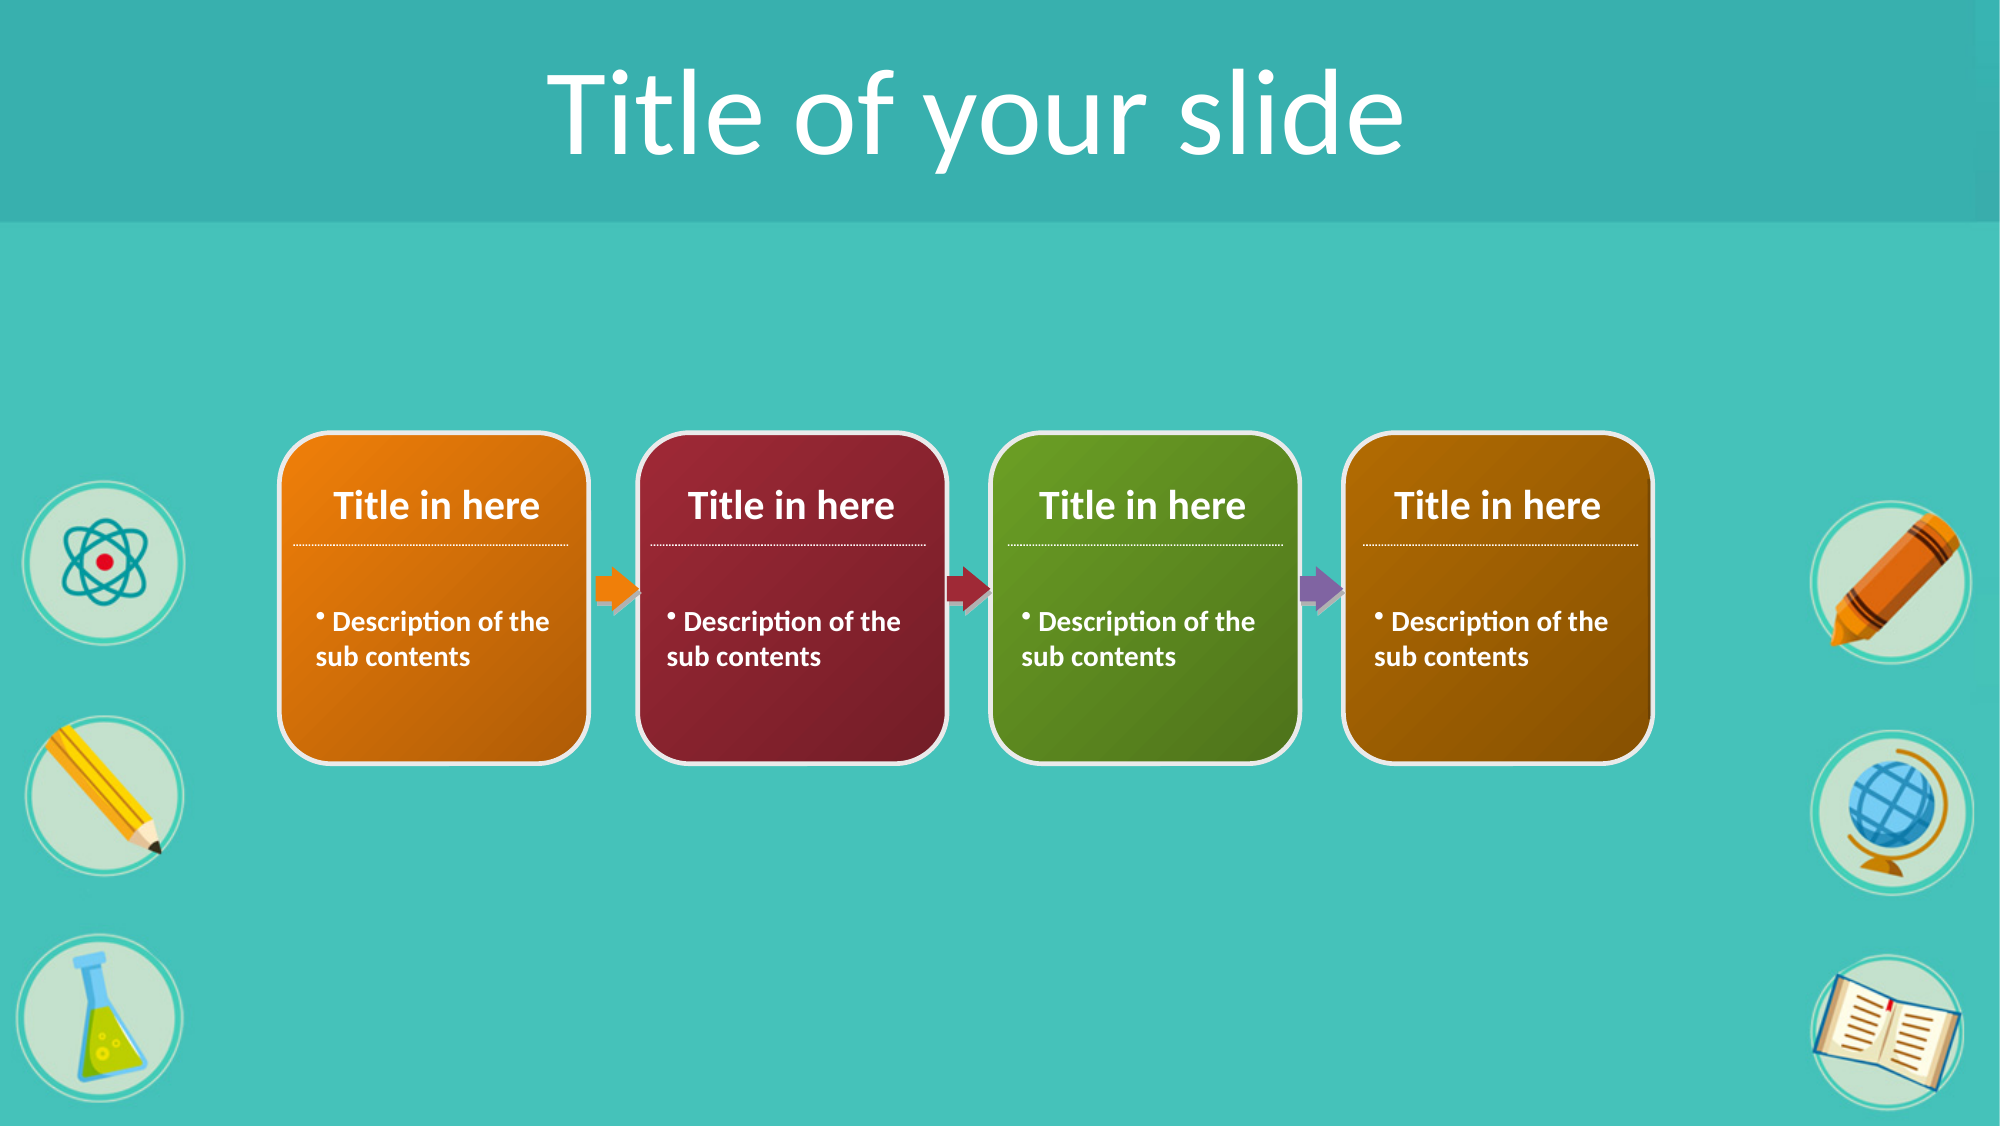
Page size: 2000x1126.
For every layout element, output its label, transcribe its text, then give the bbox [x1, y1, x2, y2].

text_box Title in here [1343, 470, 1653, 535]
text_box Description of the sub contents [300, 595, 575, 680]
text_box Description of the sub contents [651, 595, 926, 680]
text_box [990, 432, 1300, 764]
text_box [1345, 432, 1651, 470]
text_box Description of the sub contents [1359, 595, 1633, 680]
text_box [637, 474, 948, 764]
text_box Title in here [637, 470, 946, 535]
picture [0, 0, 2000, 1126]
text_box [639, 432, 945, 470]
text_box [946, 566, 991, 612]
text_box Description of the sub contents [1006, 595, 1280, 680]
text_box Title in here [988, 470, 1298, 535]
text_box [595, 566, 640, 612]
text_box [279, 432, 589, 764]
text_box [1299, 566, 1344, 612]
text_box Title in here [282, 470, 592, 535]
text_box [1343, 535, 1653, 764]
title Title of your slide [54, 11, 1900, 199]
